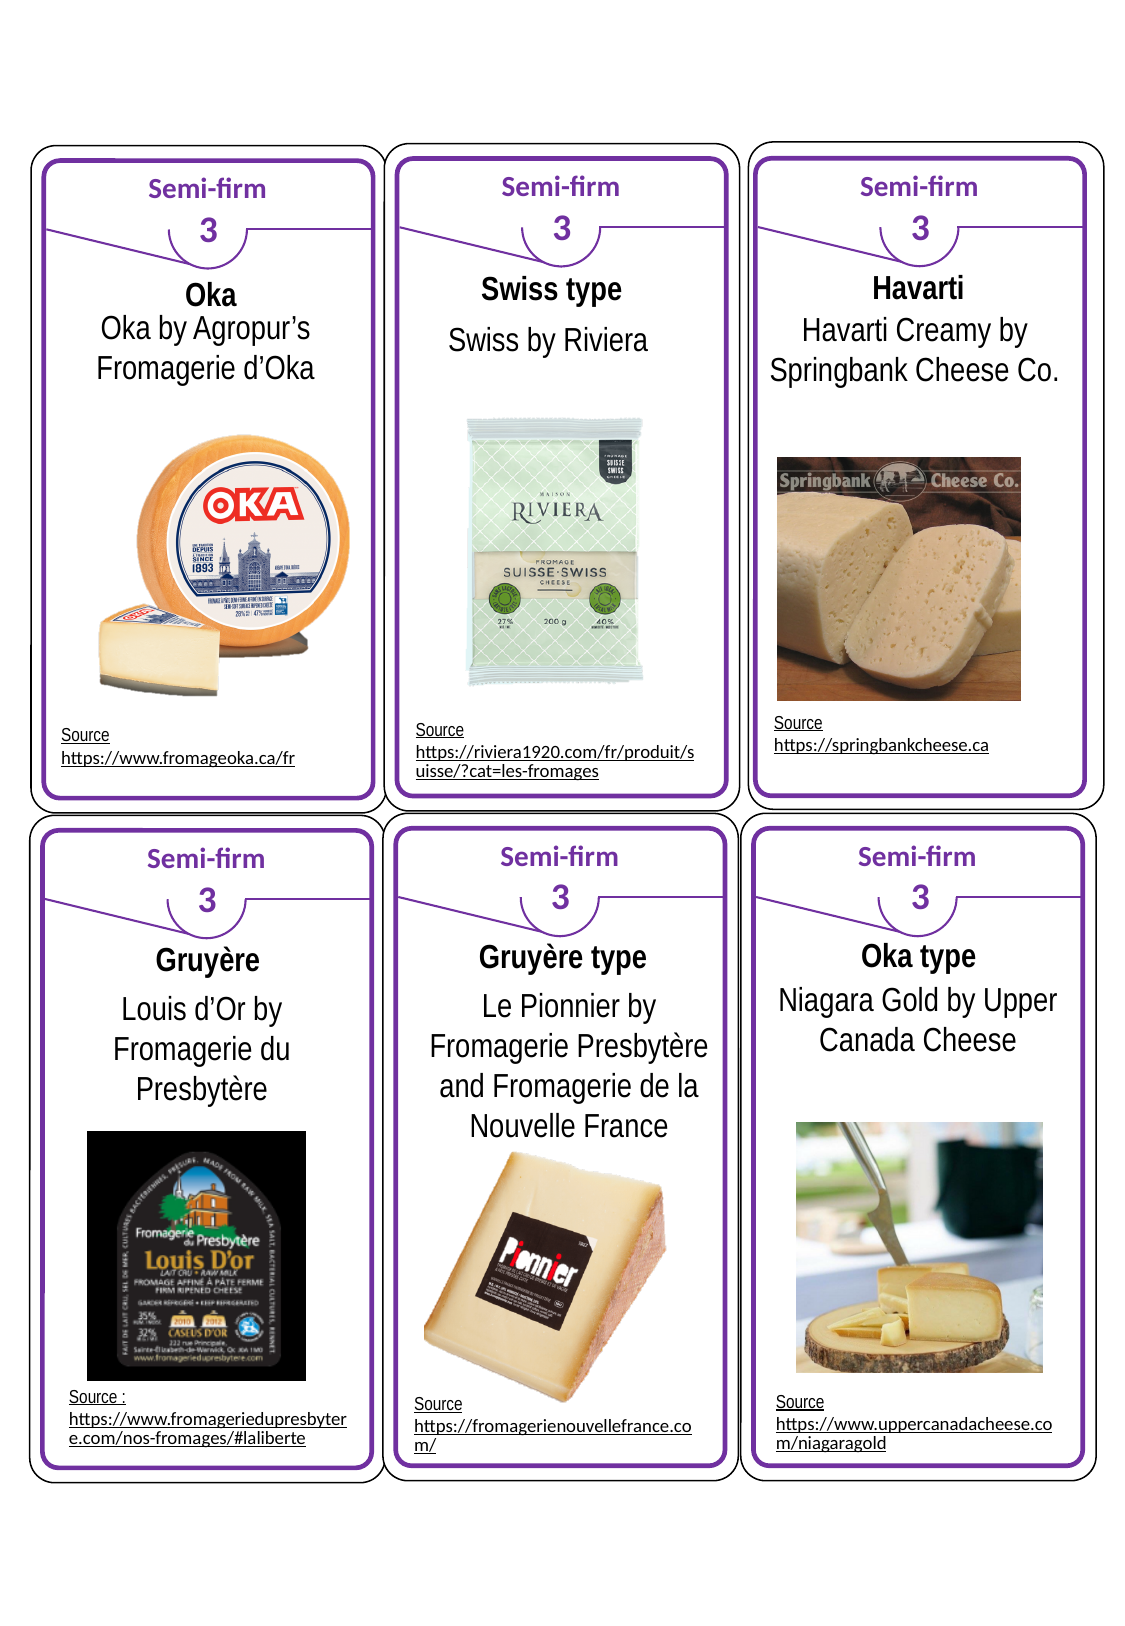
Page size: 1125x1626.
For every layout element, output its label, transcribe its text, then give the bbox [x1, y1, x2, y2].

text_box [742, 813, 1097, 1481]
text_box Semi-firm [744, 159, 1097, 210]
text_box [753, 258, 1081, 397]
text_box [755, 398, 1085, 796]
text_box [748, 141, 1104, 810]
text_box [31, 815, 377, 831]
text_box Source :https://www.fromageriedupresbytere.com/nos-fromages/#laliberte [53, 1376, 364, 1437]
text_box [755, 210, 1085, 263]
text_box [29, 882, 377, 1483]
picture [87, 1130, 306, 1382]
picture [424, 1127, 680, 1406]
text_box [384, 143, 740, 812]
text_box [42, 882, 372, 1468]
text_box Semi-firm [31, 162, 378, 213]
picture [777, 457, 1021, 701]
picture [446, 393, 674, 702]
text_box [399, 259, 705, 367]
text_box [40, 929, 364, 1117]
text_box Semi-firm [29, 831, 377, 882]
picture [67, 418, 385, 735]
text_box [43, 213, 374, 799]
text_box Source https://www.fromageoka.ca/fr [46, 715, 356, 776]
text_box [44, 265, 368, 395]
text_box [32, 145, 378, 162]
text_box Source https://springbankcheese.ca [758, 702, 1069, 763]
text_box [382, 818, 739, 1481]
text_box [31, 213, 378, 813]
picture [796, 1122, 1043, 1373]
